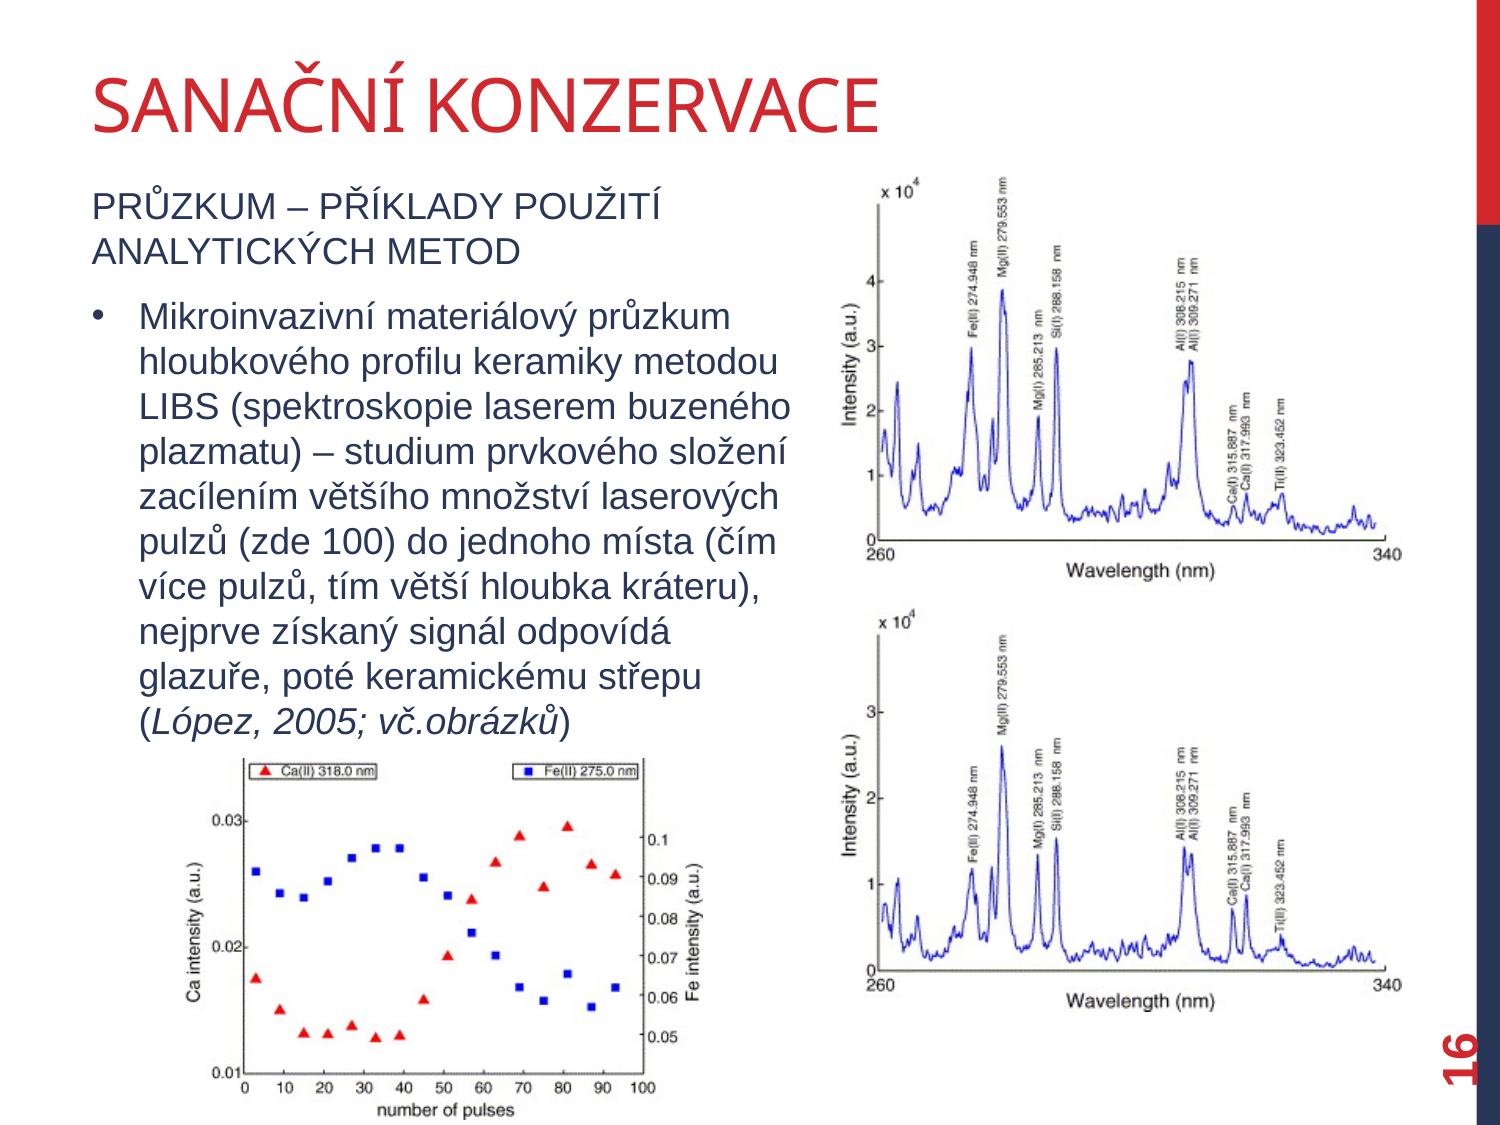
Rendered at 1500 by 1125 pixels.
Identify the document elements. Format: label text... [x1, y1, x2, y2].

list průzkum – příklady použití analytických metod Mikroinvazivní materiálový průzkum hloubkového profilu keramiky metodou LIBS (spektroskopie laserem buzeného plazmatu) – studium prvkového složení zacílením většího množství laserových pulzů (zde 100) do jednoho místa (čím více pulzů, tím větší hloubka kráteru), nejprve získaný signál odpovídá glazuře, poté keramickému střepu (López, 2005; vč.obrázků) [76, 174, 813, 1012]
picture [838, 173, 1402, 1013]
picture [182, 758, 704, 1121]
slide_number 16 [1427, 887, 1488, 1104]
title Sanační konzervace [76, 42, 1093, 155]
